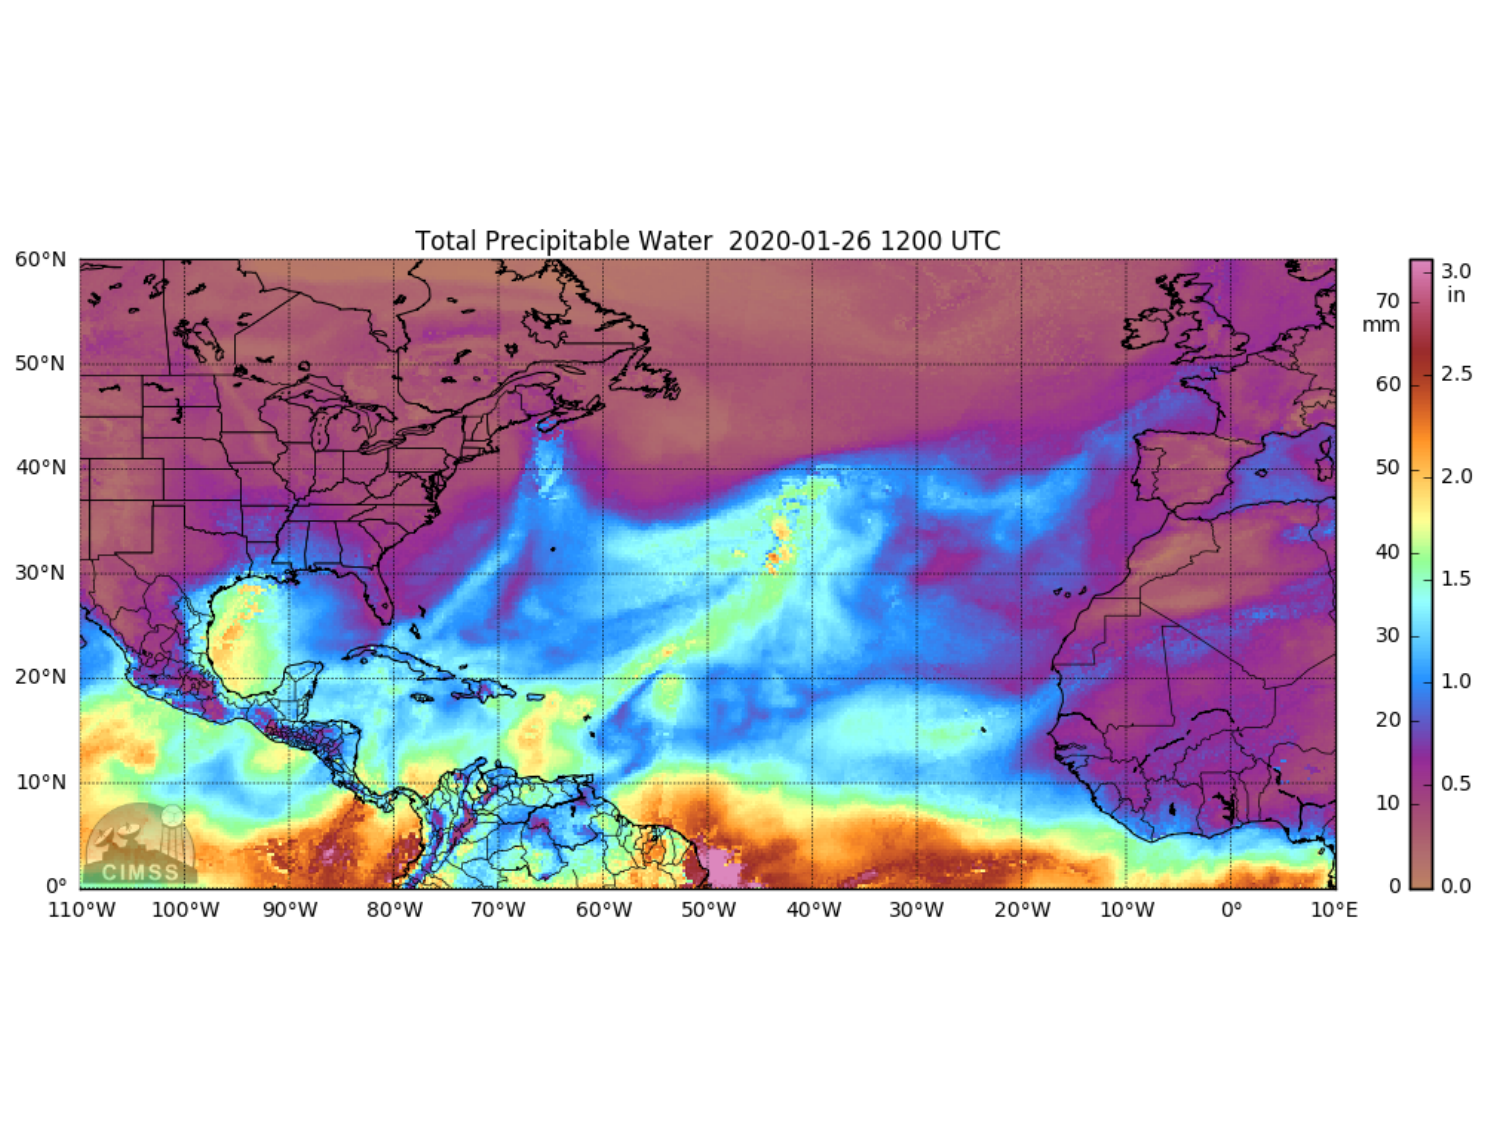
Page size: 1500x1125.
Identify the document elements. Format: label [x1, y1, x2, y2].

picture [0, 225, 1484, 923]
